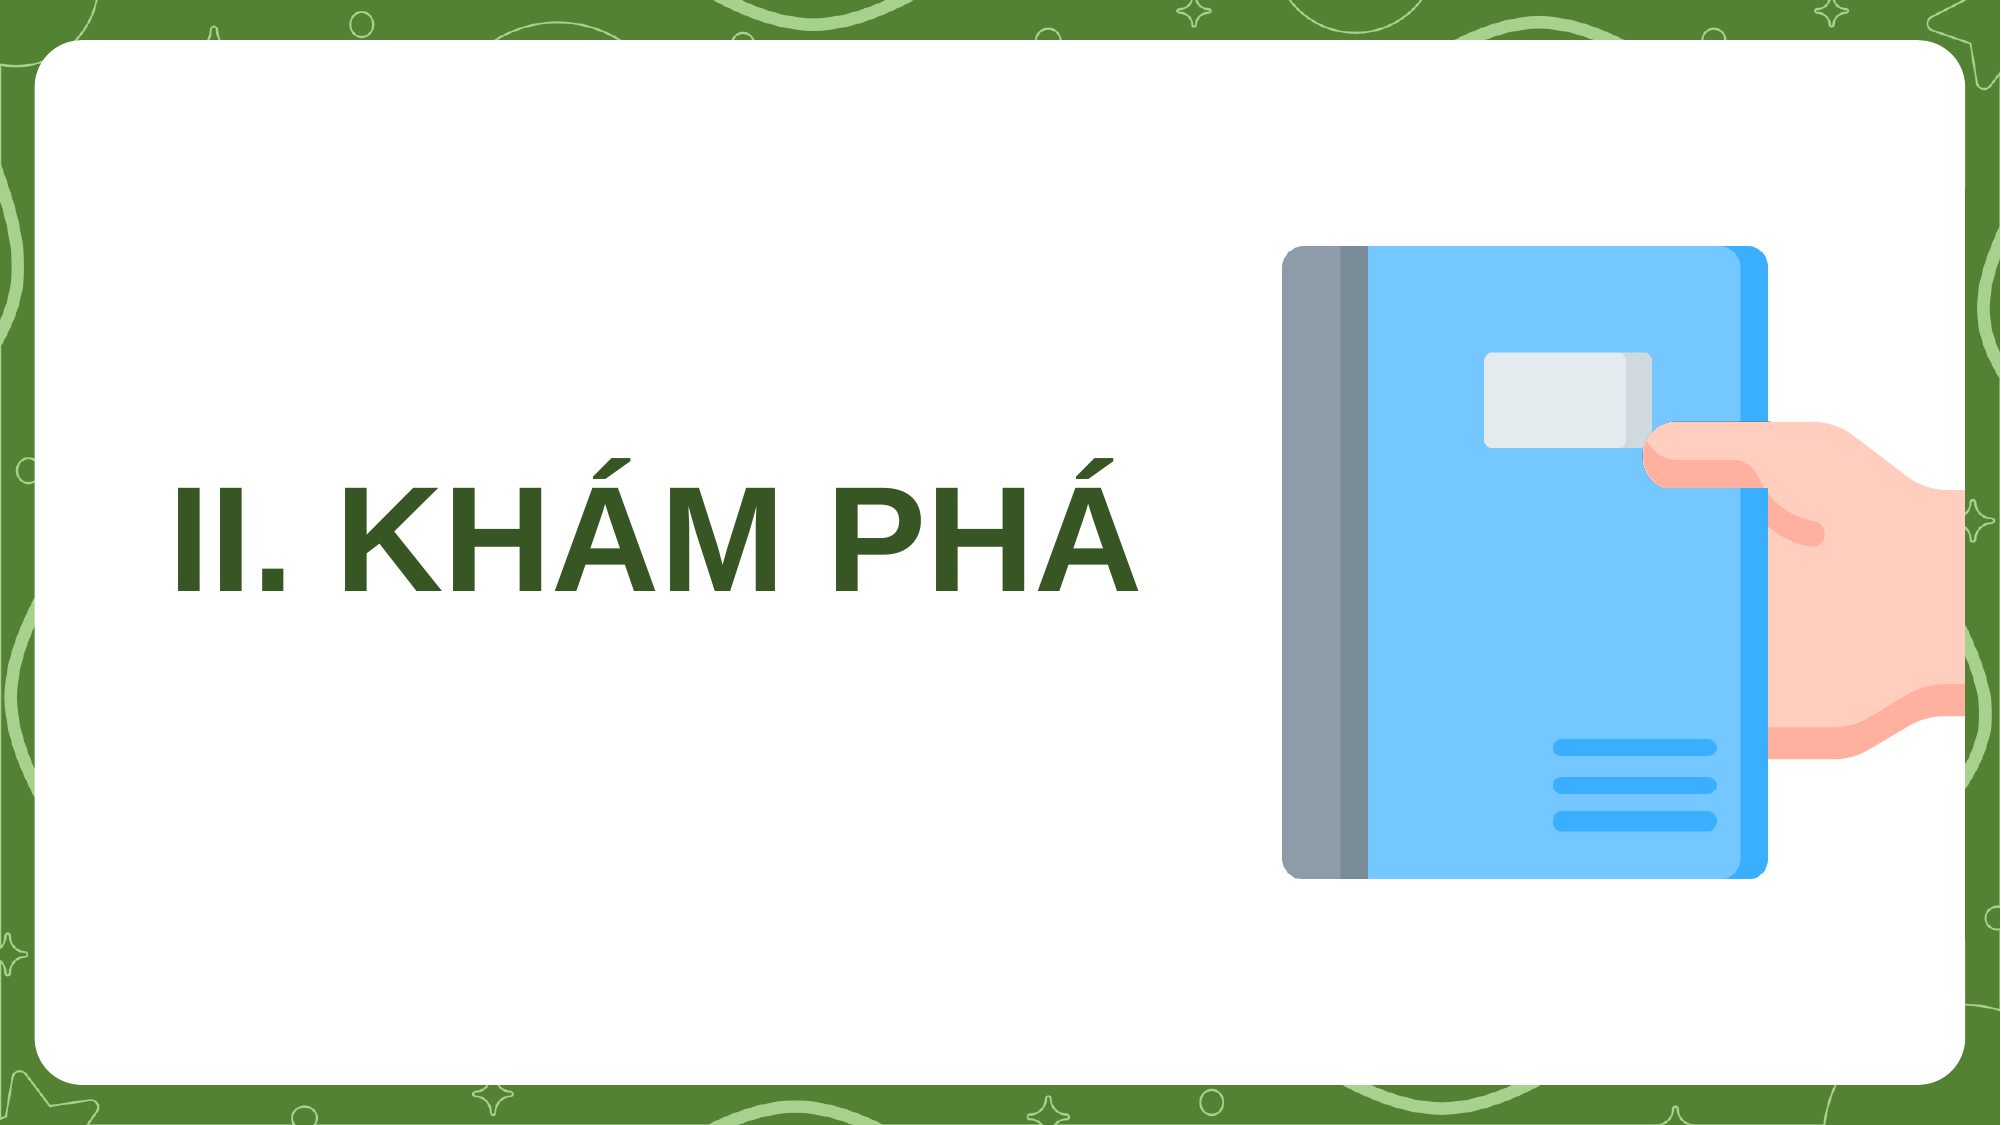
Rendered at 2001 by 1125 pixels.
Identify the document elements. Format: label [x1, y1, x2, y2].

text_box [1771, 421, 1965, 760]
picture [0, 0, 2000, 1125]
